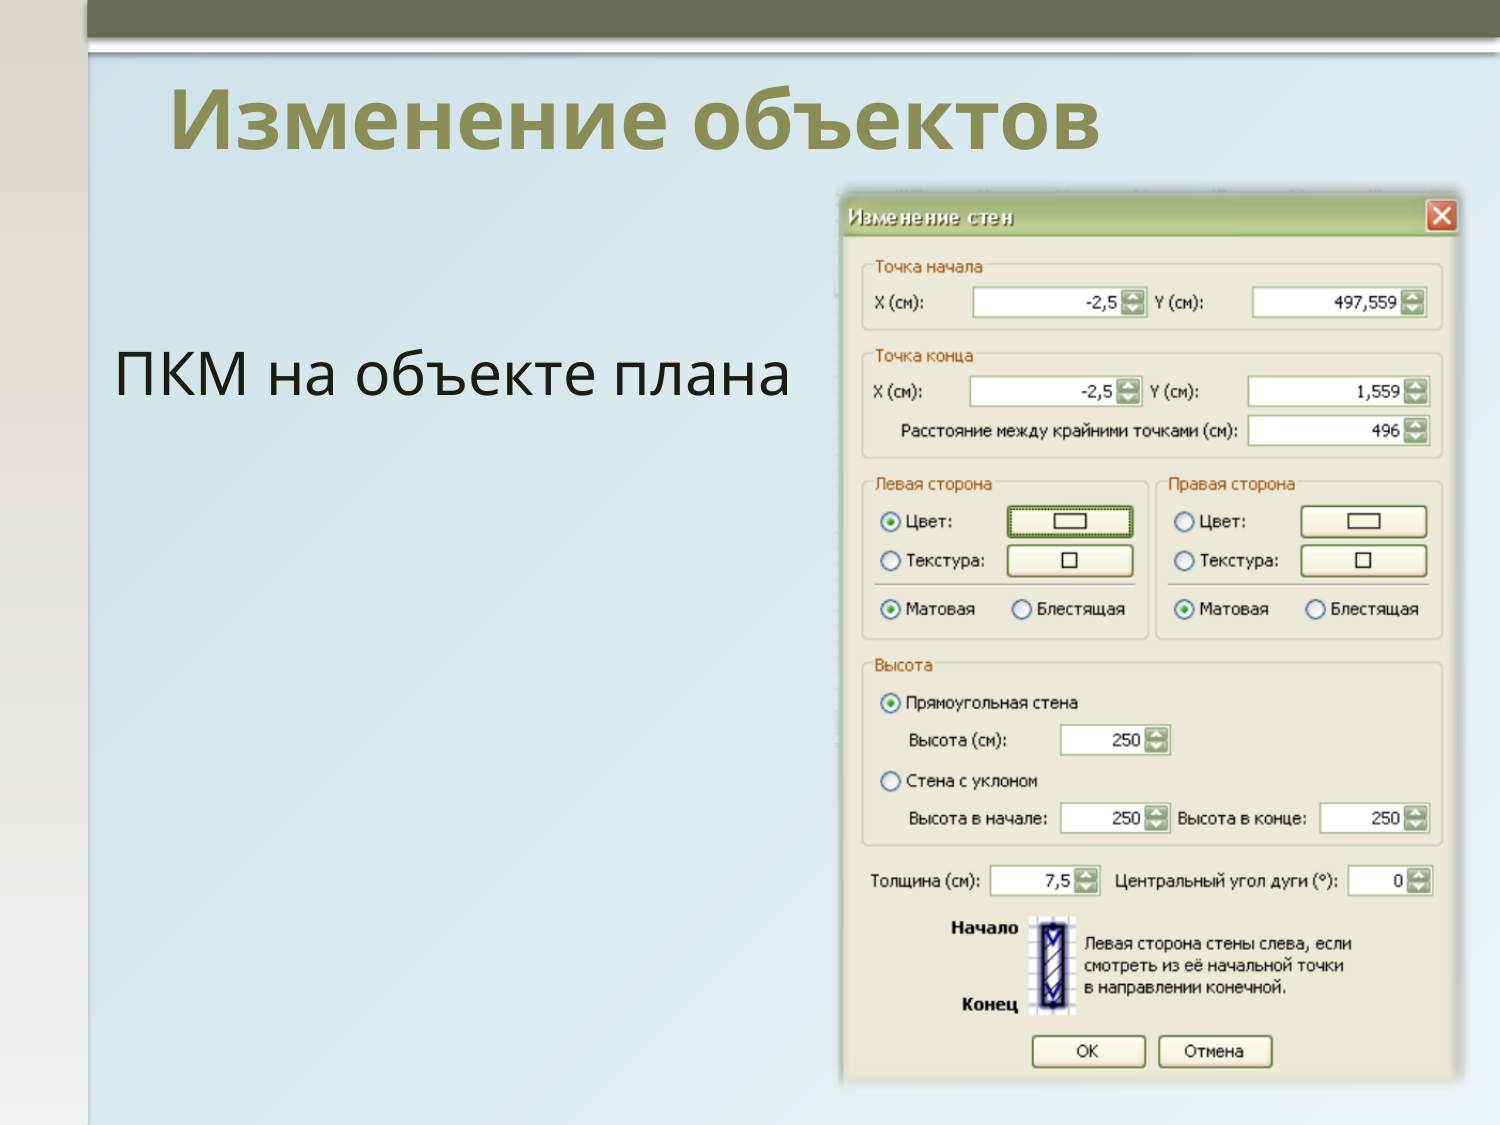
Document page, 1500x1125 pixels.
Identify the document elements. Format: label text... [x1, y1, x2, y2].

list ПКМ на объекте плана [93, 328, 813, 441]
picture [831, 187, 1466, 1091]
title Изменение объектов [152, 58, 1465, 247]
